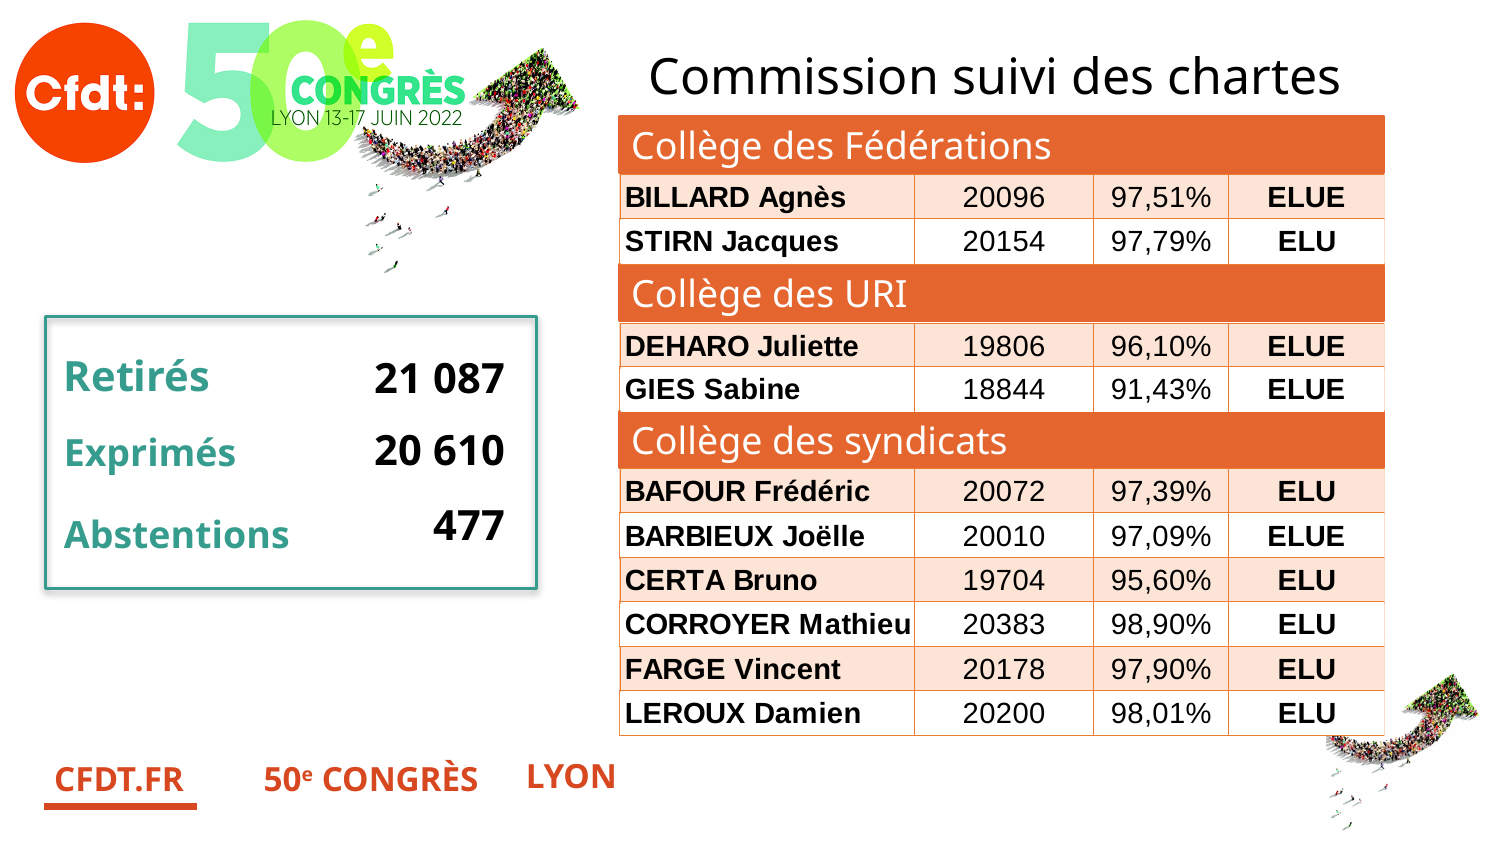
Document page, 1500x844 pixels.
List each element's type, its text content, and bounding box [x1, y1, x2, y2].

text_box [45, 316, 537, 589]
picture [0, 0, 591, 281]
text_box 20 610 [313, 411, 525, 487]
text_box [619, 173, 1386, 217]
text_box 477 [313, 486, 525, 562]
text_box Retirés [45, 333, 327, 410]
text_box Commission suivi des chartes [550, 36, 1441, 112]
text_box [619, 645, 1386, 688]
text_box Collège des Fédérations [619, 115, 1385, 173]
text_box 21 087 [313, 339, 525, 413]
text_box Collège des syndicats [619, 421, 1385, 467]
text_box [619, 689, 1386, 737]
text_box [619, 322, 1386, 365]
text_box Exprimés [45, 408, 347, 487]
picture [1326, 631, 1498, 844]
text_box Abstentions [45, 490, 351, 568]
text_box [619, 556, 1386, 600]
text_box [619, 600, 1386, 645]
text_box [619, 467, 1386, 511]
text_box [619, 512, 1386, 556]
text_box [619, 365, 1386, 414]
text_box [619, 218, 1386, 266]
text_box Collège des URI [619, 272, 1385, 321]
